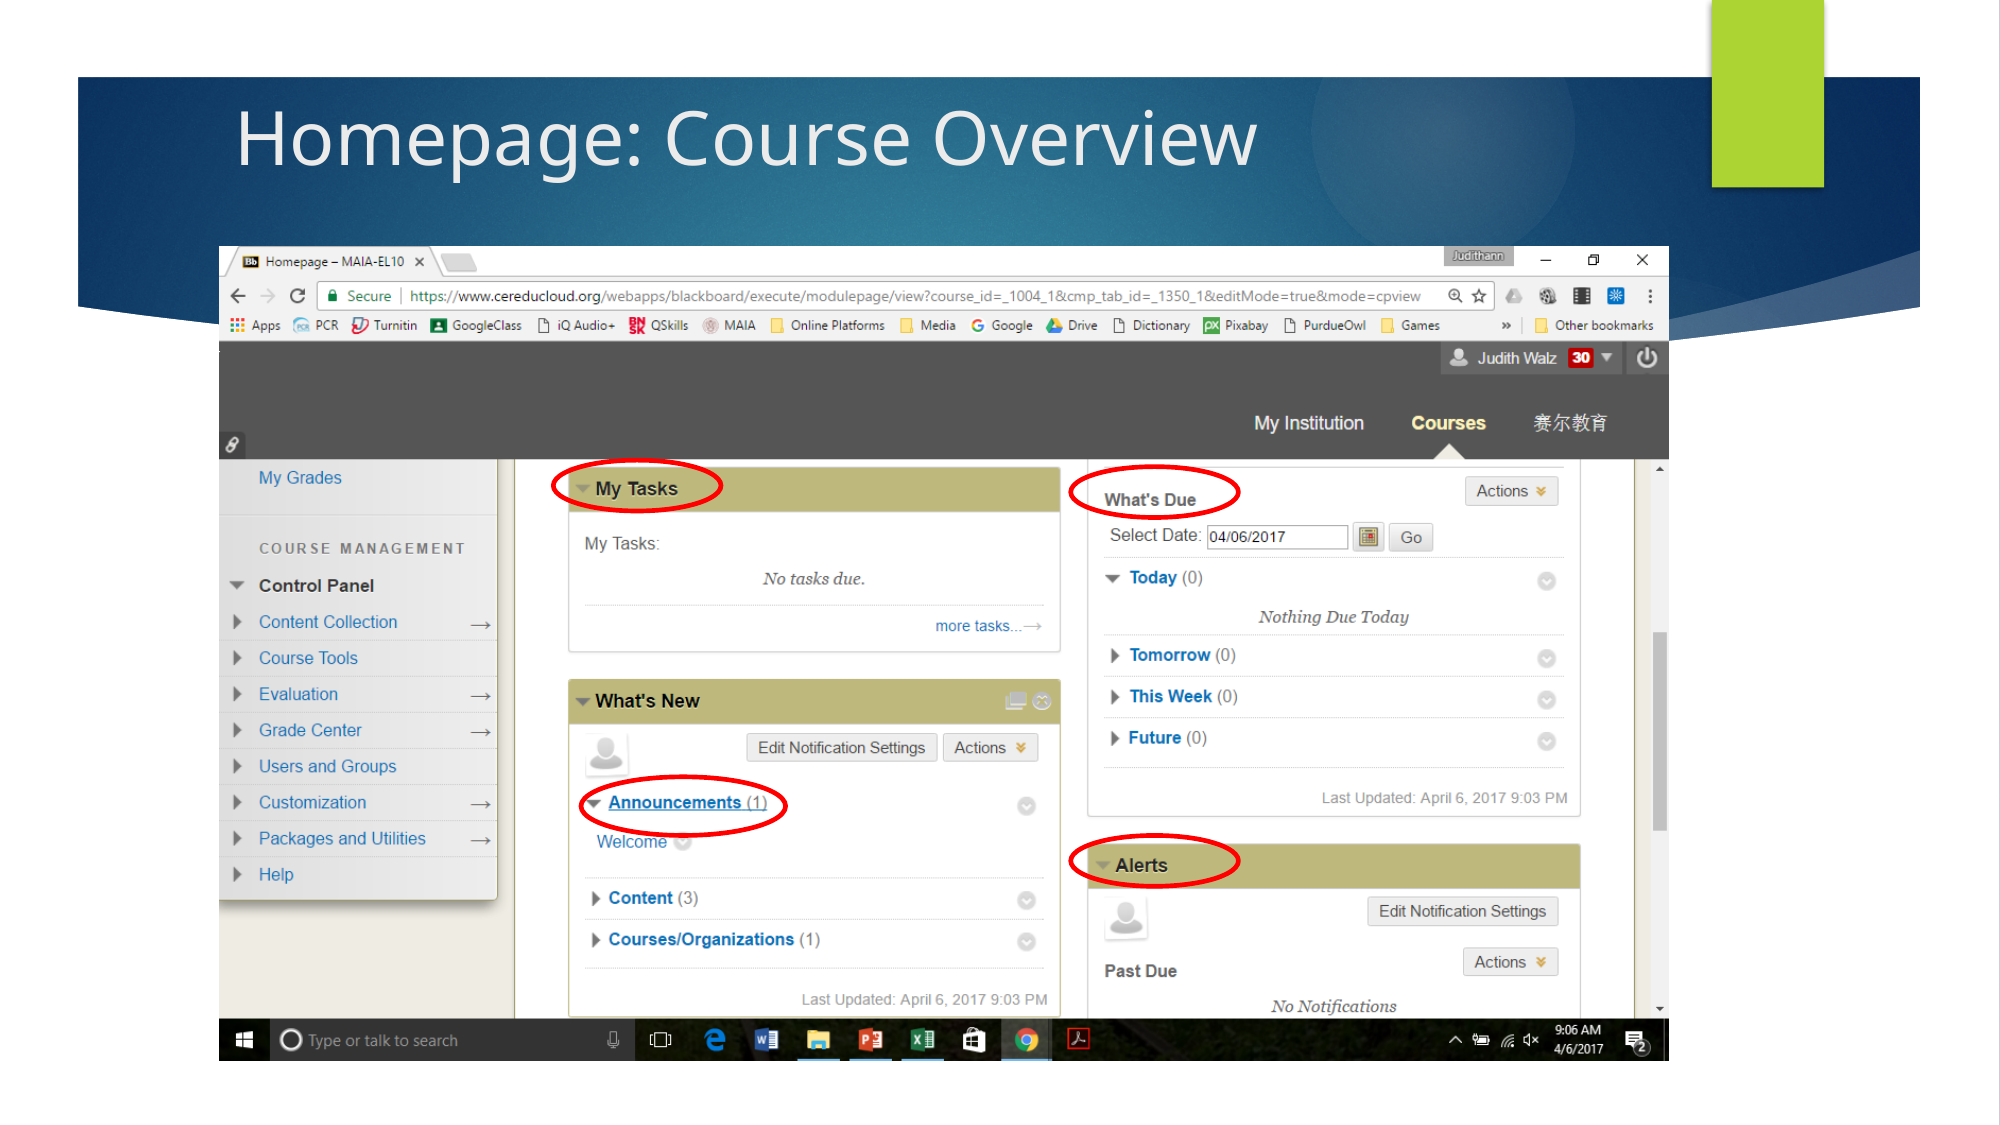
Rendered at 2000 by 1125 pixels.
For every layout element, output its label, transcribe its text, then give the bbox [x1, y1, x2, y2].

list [219, 245, 1669, 1061]
title Homepage: Course Overview [219, 47, 1810, 224]
